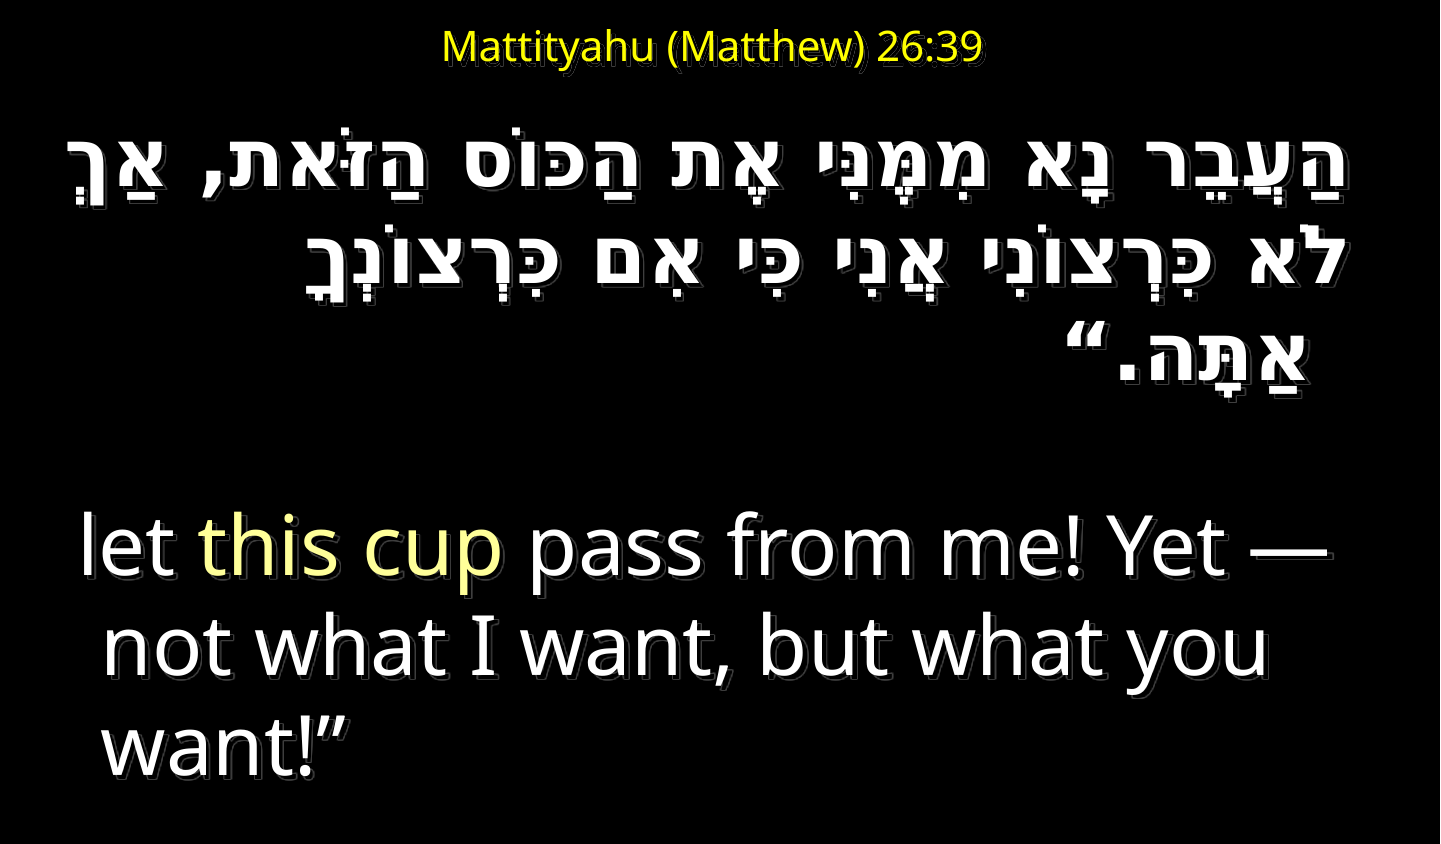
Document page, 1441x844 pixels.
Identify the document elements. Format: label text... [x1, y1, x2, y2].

list הַעֲבֵר נָא מִמֶּנִּי אֶת הַכּוֹס הַזֹּאת, אַךְ לֹא כִּרְצוֹנִי אֲנִי כִּי אִם כִּרְצוֹנְךָ אַתָּה.“ ‏ let this cup pass from me! Yet — not what I want, but what you want!” [45, 97, 1369, 827]
title Mattityahu (Matthew) 26:39 [145, 11, 1280, 79]
